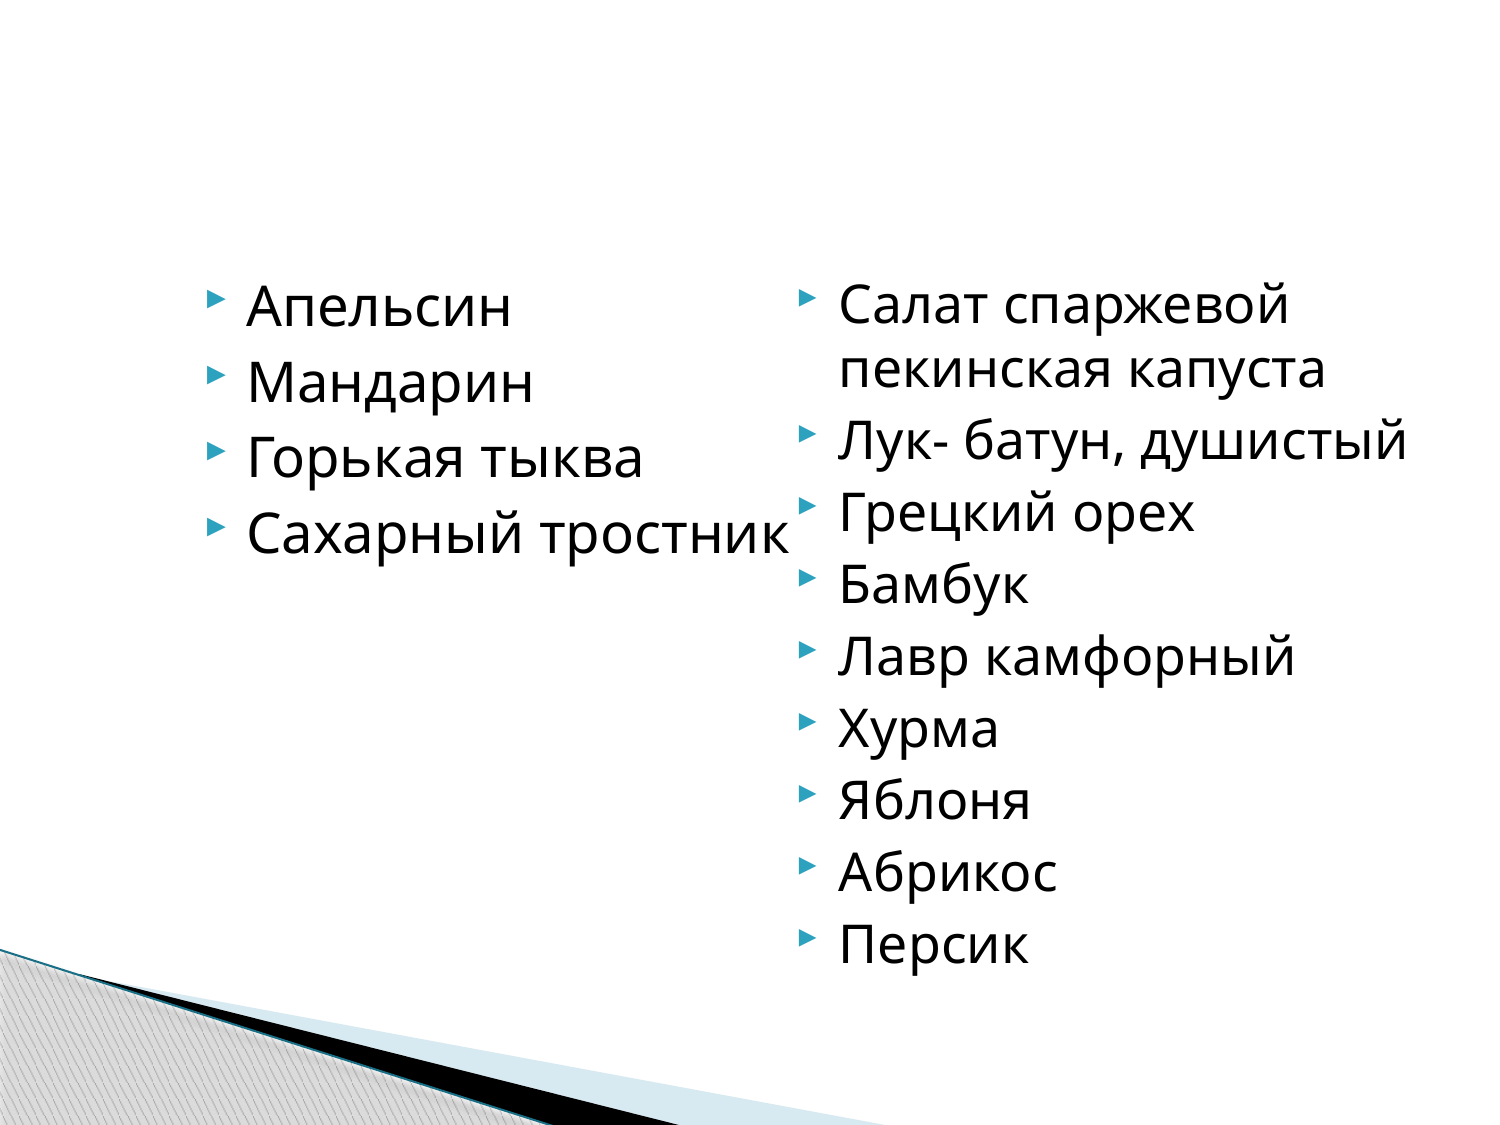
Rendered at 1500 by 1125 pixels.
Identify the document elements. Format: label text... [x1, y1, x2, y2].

list Салат спаржевой пекинская капуста Лук- батун, душистый Грецкий орех Бамбук Лавр камфорный Хурма Яблоня Абрикос Персик [762, 262, 1425, 1005]
list Апельсин Мандарин Горькая тыква Сахарный тростник [171, 262, 1436, 1024]
